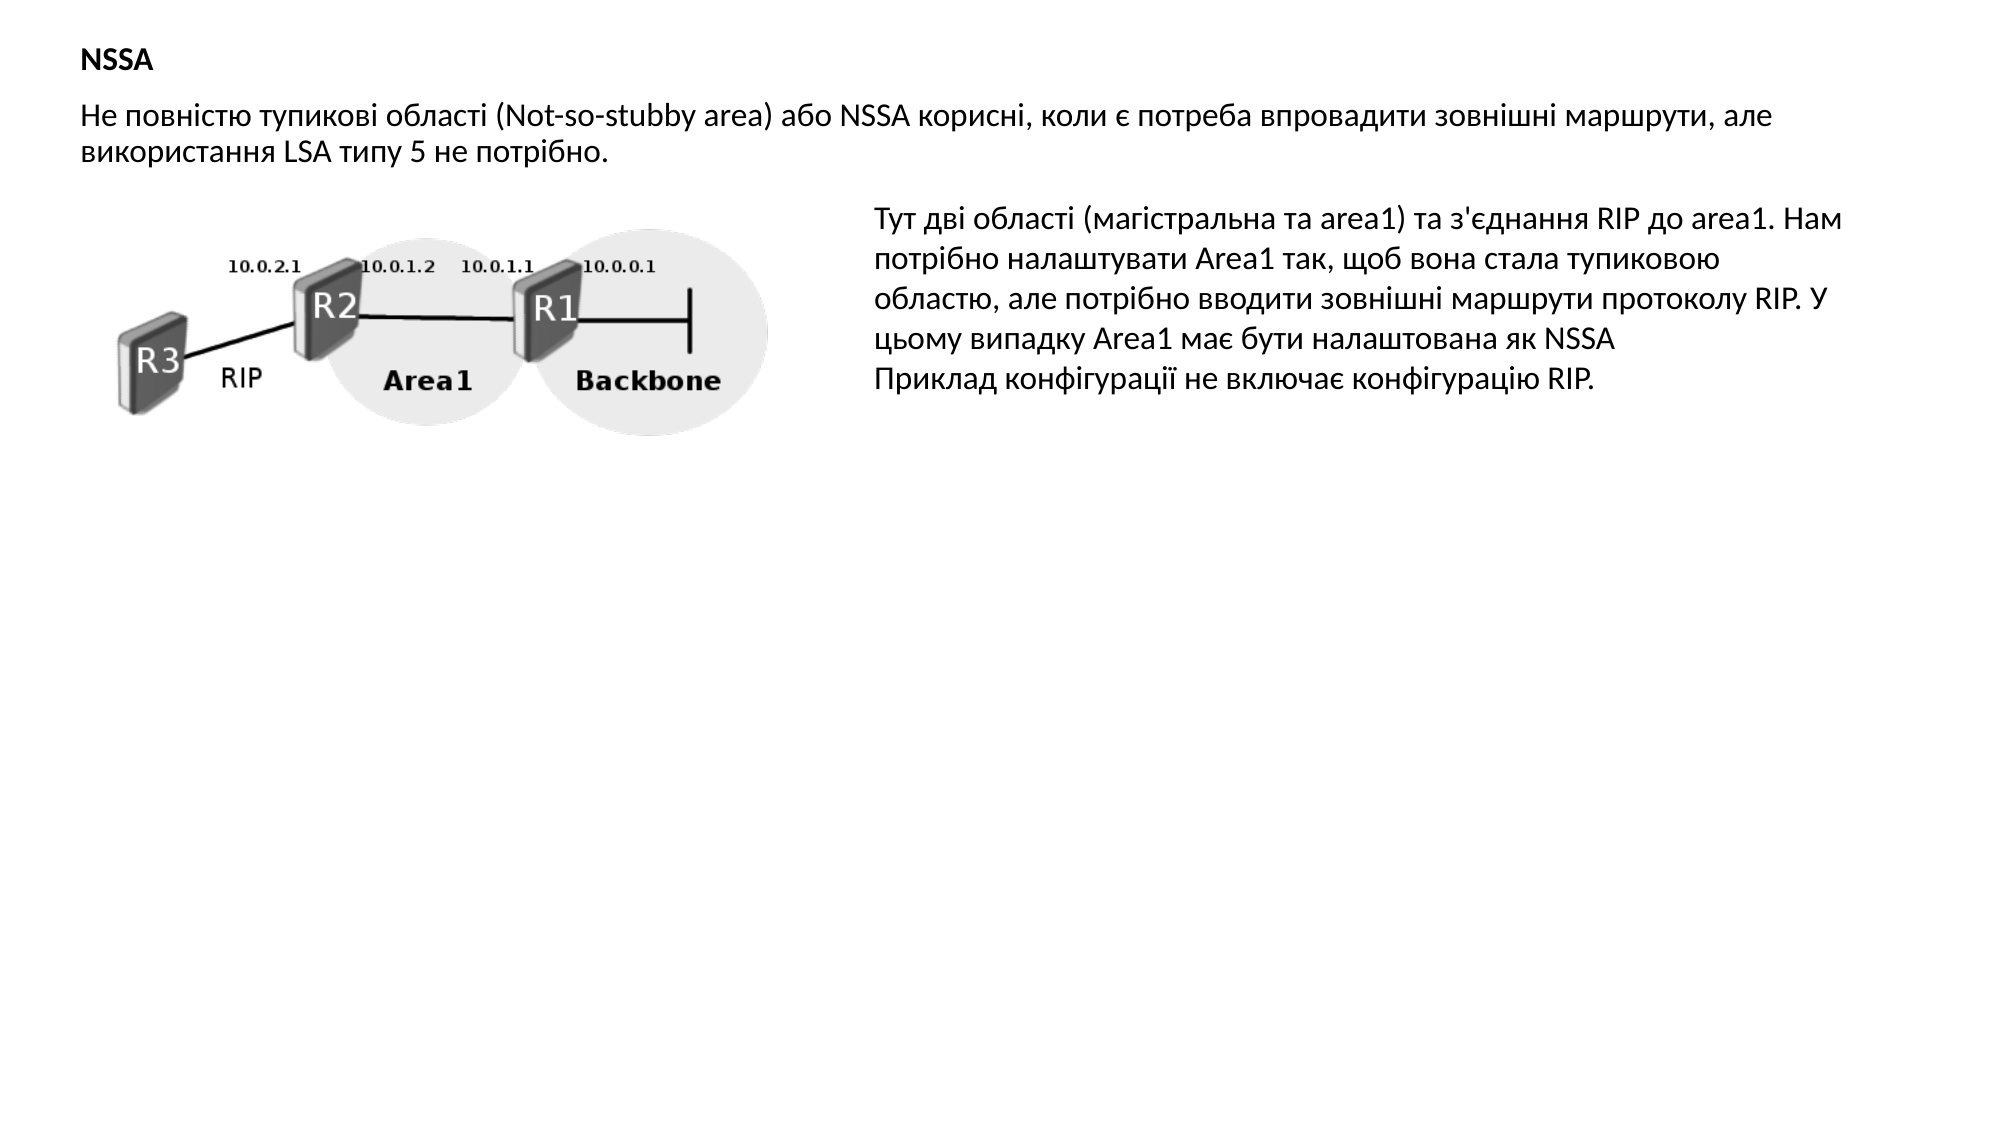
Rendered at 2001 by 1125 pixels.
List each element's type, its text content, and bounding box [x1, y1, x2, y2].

text_box Тут дві області (магістральна та area1) та з'єднання RIP до area1. Нам потрібно налаштувати Area1 так, щоб вона стала тупиковою областю, але потрібно вводити зовнішні маршрути протоколу RIP. У цьому випадку Area1 має бути налаштована як NSSA Приклад конфігурації не включає конфігурацію RIP. [859, 188, 1860, 404]
picture [65, 168, 777, 503]
list NSSA Не повністю тупикові області (Not-so-stubby area) або NSSA корисні, коли є потреба впровадити зовнішні маршрути, але використання LSA типу 5 не потрібно. [65, 34, 1965, 1067]
